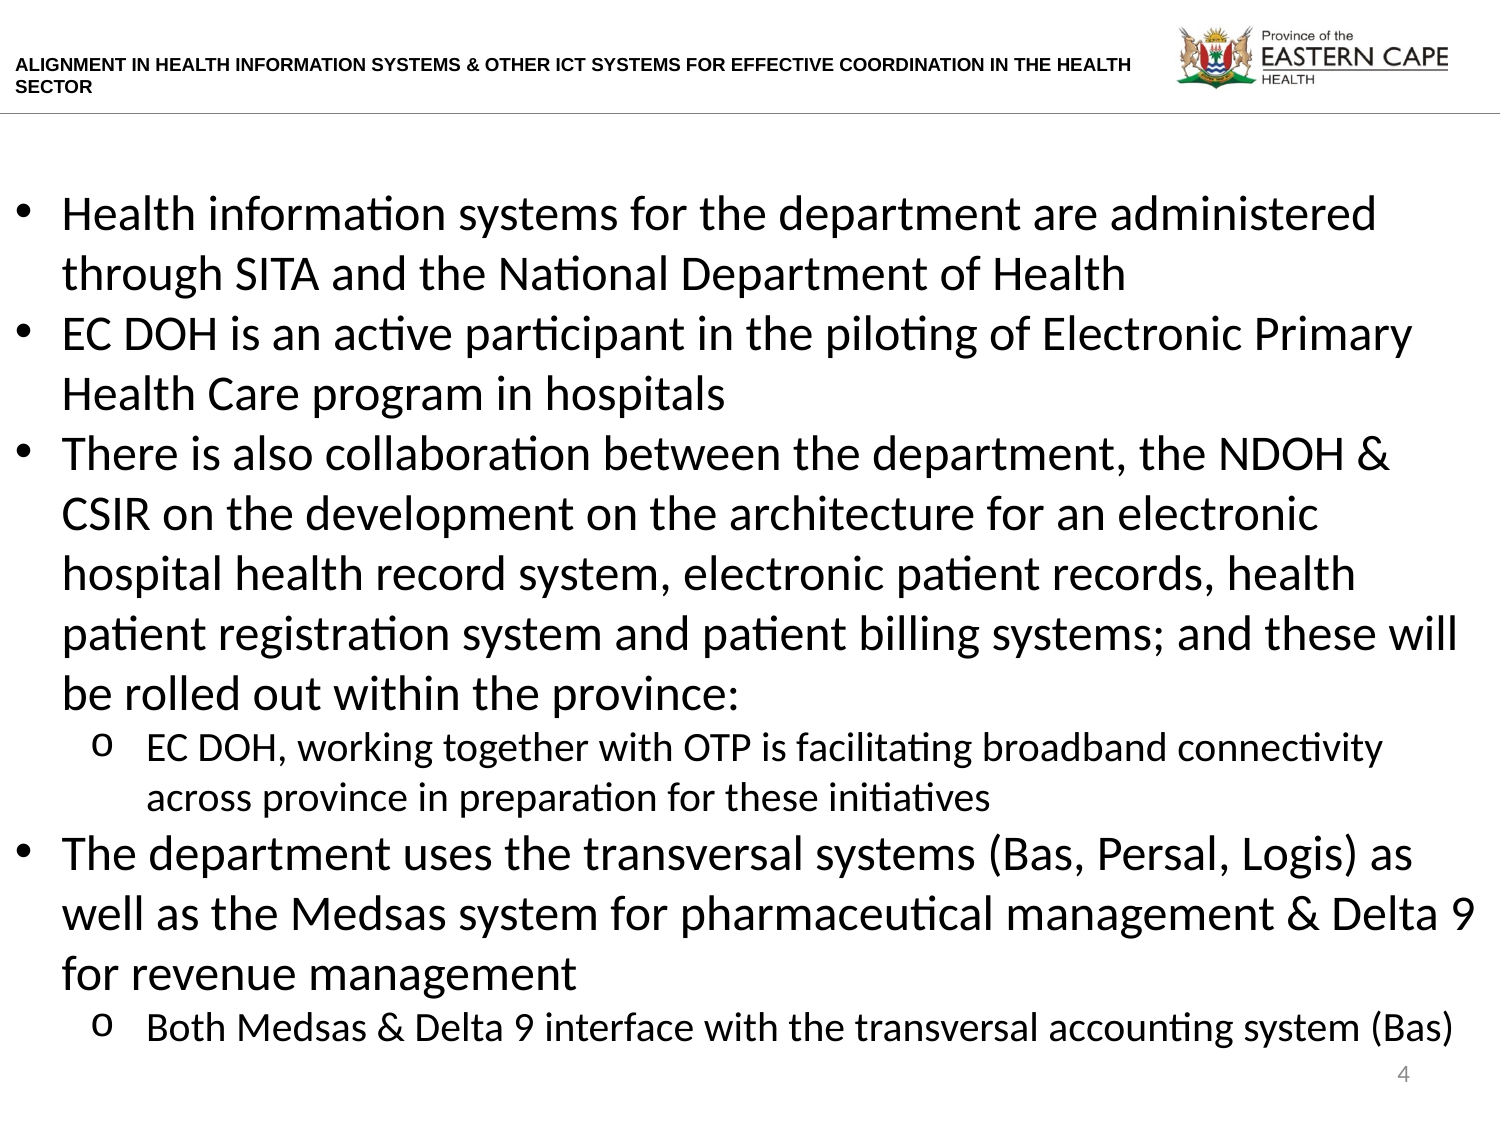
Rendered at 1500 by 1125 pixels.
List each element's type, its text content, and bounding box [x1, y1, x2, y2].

picture [1176, 24, 1448, 90]
text_box Health information systems for the department are administered through SITA and the National Department of Health EC DOH is an active participant in the piloting of Electronic Primary Health Care program in hospitals There is also collaboration between the department, the NDOH & CSIR on the development on the architecture for an electronic hospital health record system, electronic patient records, health patient registration system and patient billing systems; and these will be rolled out within the province: EC DOH, working together with OTP is facilitating broadband connectivity across province in preparation for these initiatives The department uses the transversal systems (Bas, Persal, Logis) as well as the Medsas system for pharmaceutical management & Delta 9 for revenue management Both Medsas & Delta 9 interface with the transversal accounting system (Bas) [0, 172, 1500, 1058]
title ALIGNMENT IN HEALTH INFORMATION SYSTEMS & OTHER ICT SYSTEMS FOR EFFECTIVE COORDINATION IN THE HEALTH SECTOR [0, 0, 1176, 130]
slide_number 4 [1074, 1042, 1425, 1103]
